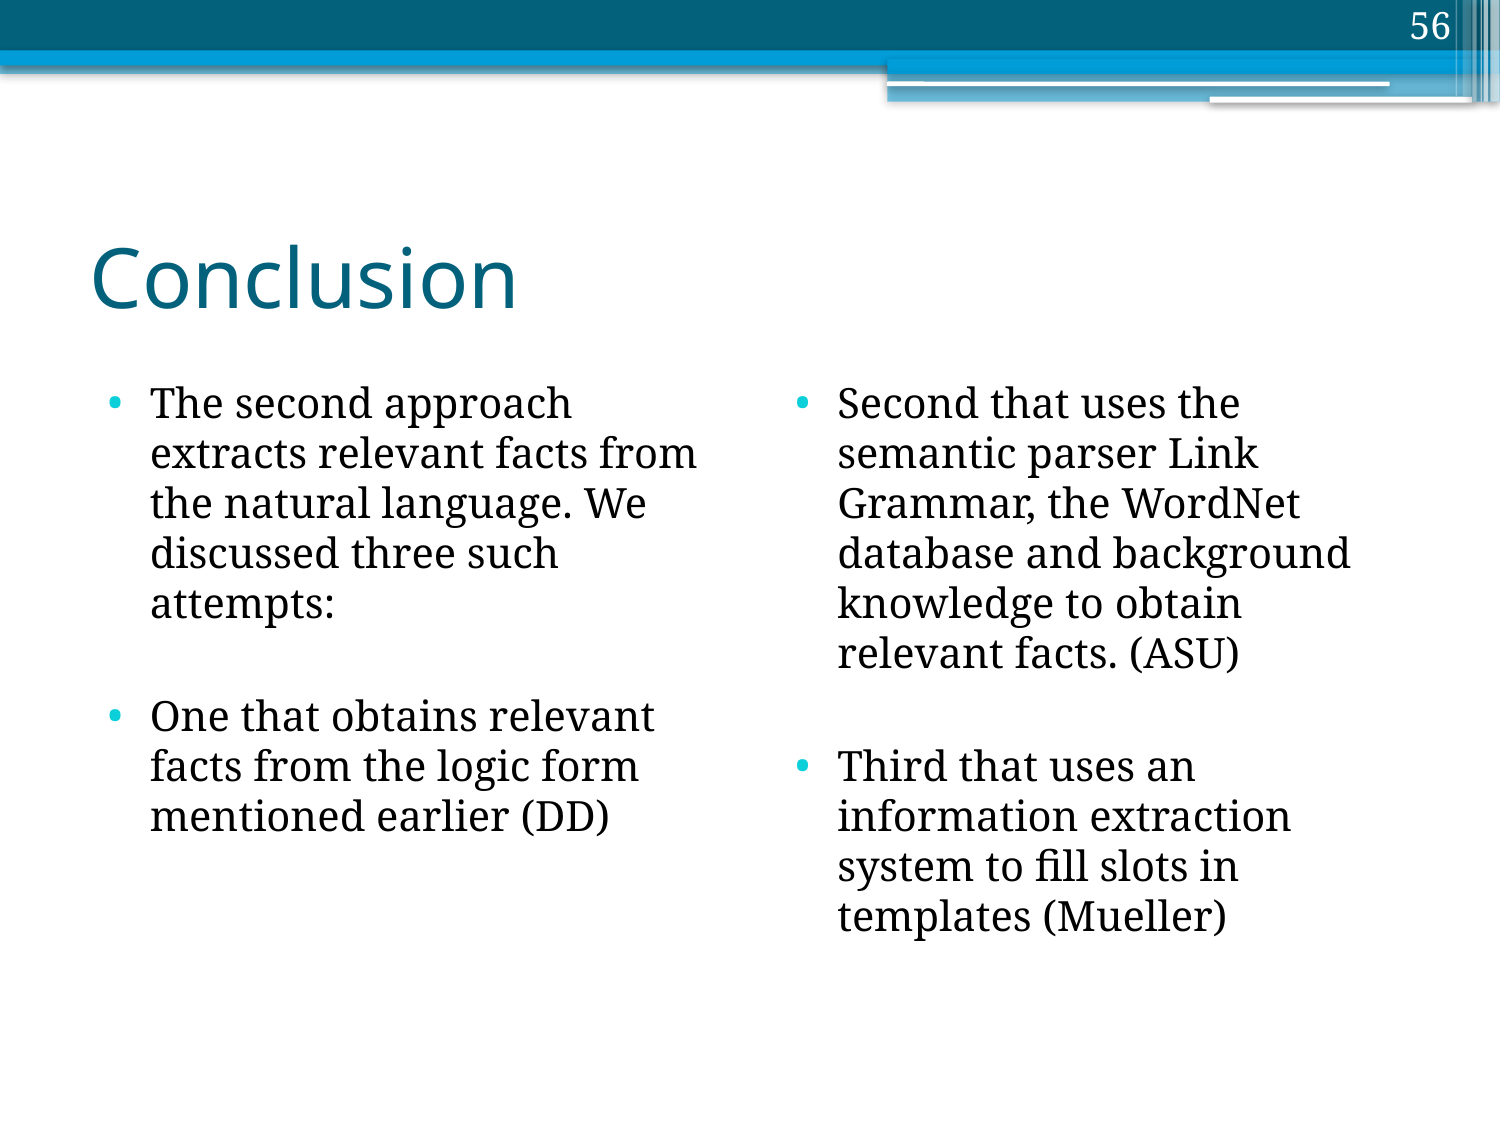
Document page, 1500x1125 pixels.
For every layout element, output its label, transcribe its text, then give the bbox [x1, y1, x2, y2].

list Second that uses the semantic parser Link Grammar, the WordNet database and background knowledge to obtain relevant facts. (ASU) Third that uses an information extraction system to fill slots in templates (Mueller) [762, 368, 1425, 1112]
slide_number 56 [1341, 0, 1466, 61]
list The second approach extracts relevant facts from the natural language. We discussed three such attempts: One that obtains relevant facts from the logic form mentioned earlier (DD) [75, 368, 738, 1112]
title Conclusion [75, 187, 1425, 363]
